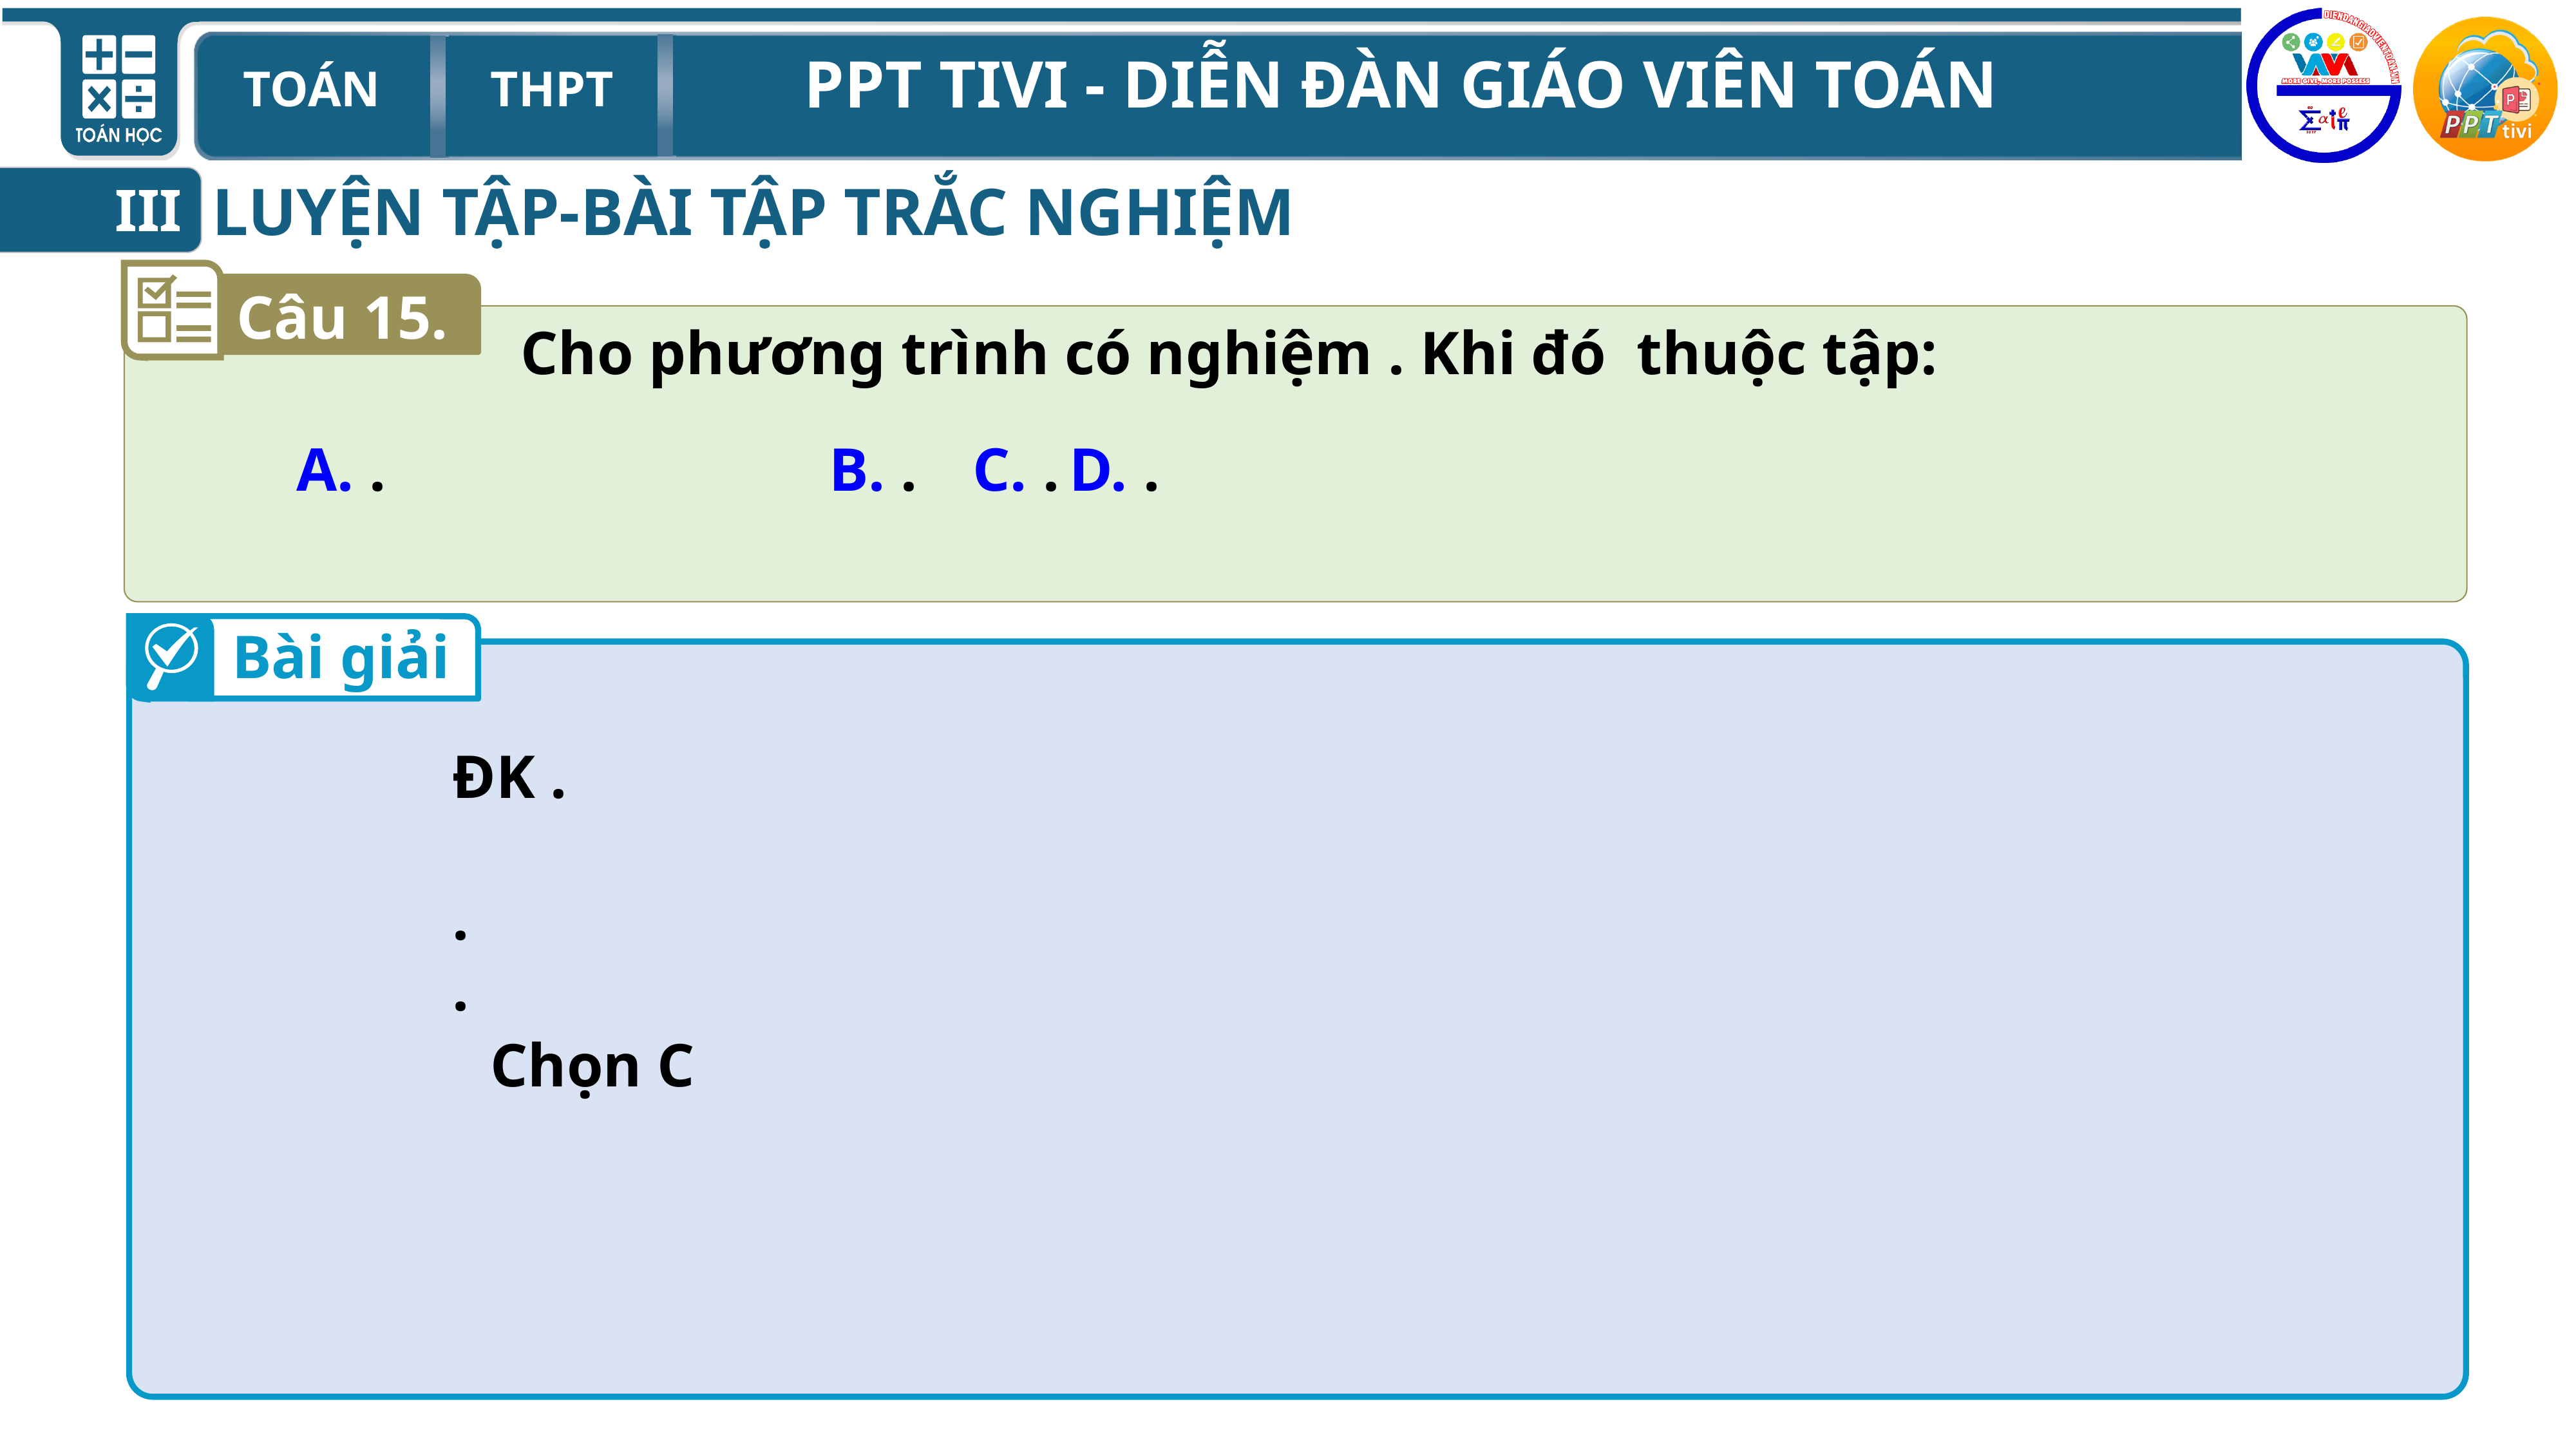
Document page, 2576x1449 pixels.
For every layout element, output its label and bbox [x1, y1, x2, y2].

text_box [0, 166, 2029, 254]
picture [2412, 16, 2558, 162]
picture [2246, 8, 2401, 163]
picture [2, 22, 2242, 160]
text_box [129, 614, 2467, 1397]
text_box [124, 263, 2467, 602]
